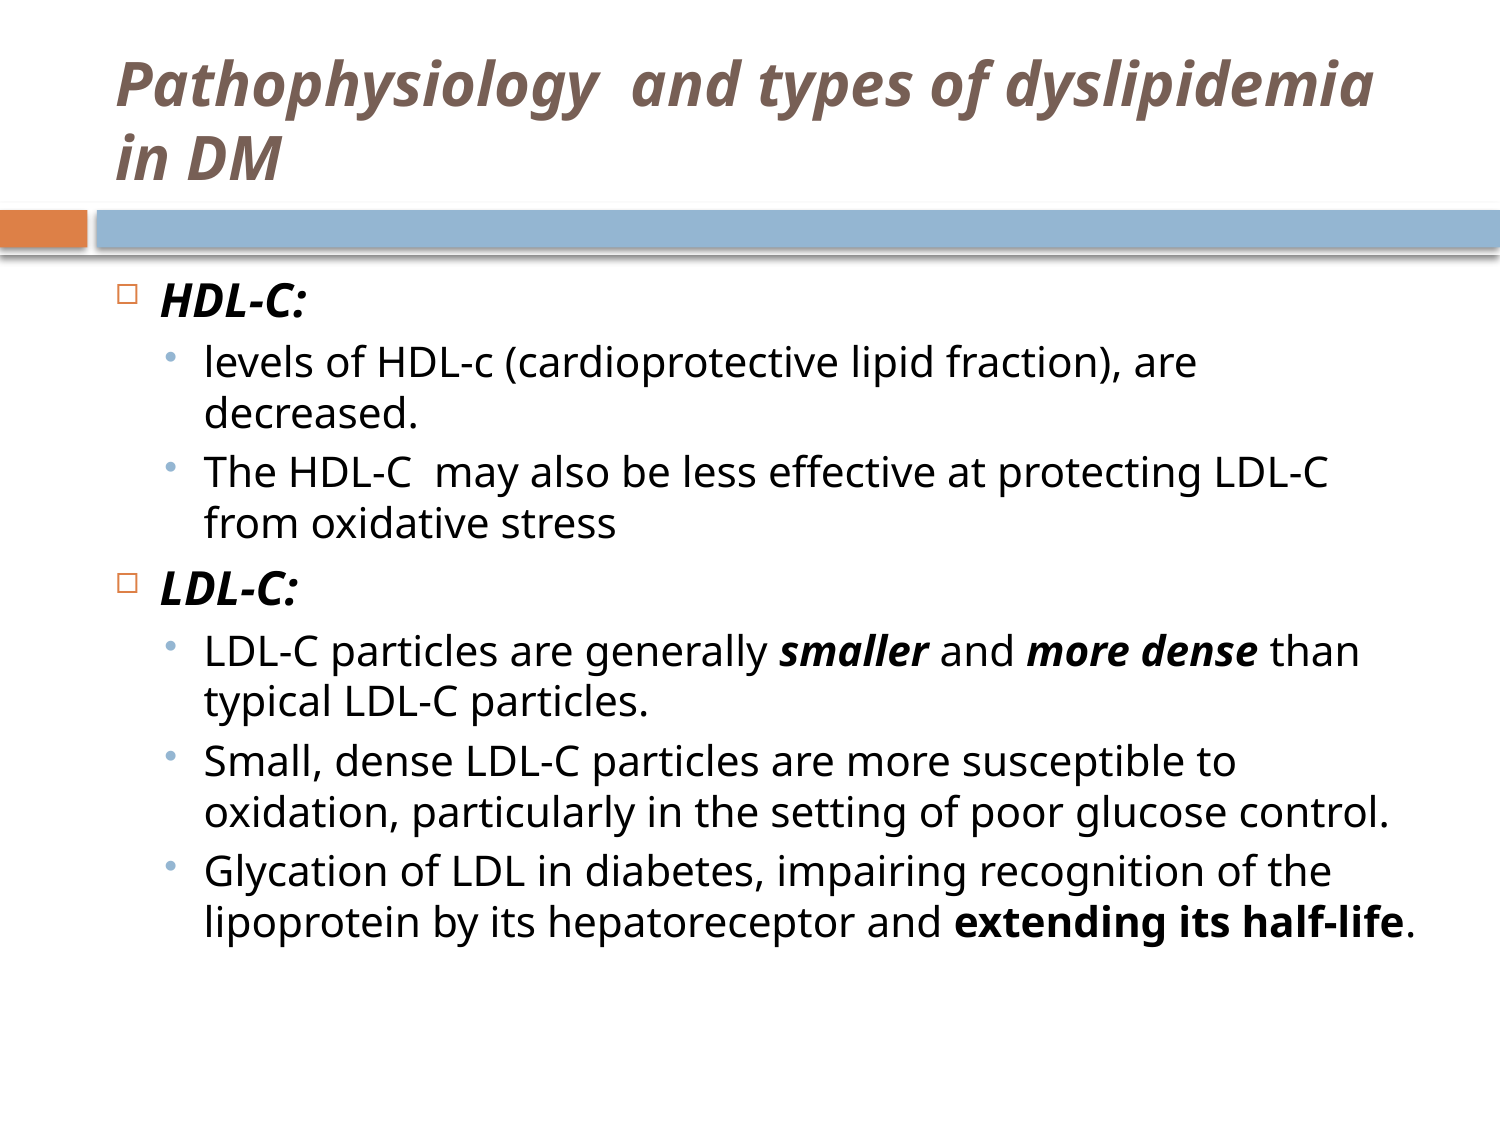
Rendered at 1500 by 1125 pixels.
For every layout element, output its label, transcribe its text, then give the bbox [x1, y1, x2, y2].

title Pathophysiology and types of dyslipidemia in DM [100, 37, 1438, 200]
list HDL-C: levels of HDL-c (cardioprotective lipid fraction), are decreased. The HDL-C may also be less effective at protecting LDL-C from oxidative stress LDL-C: LDL-C particles are generally smaller and more dense than typical LDL-C particles. Small, dense LDL-C particles are more susceptible to oxidation, particularly in the setting of poor glucose control. Glycation of LDL in diabetes, impairing recognition of the lipoprotein by its hepatoreceptor and extending its half-life. [100, 262, 1438, 1000]
